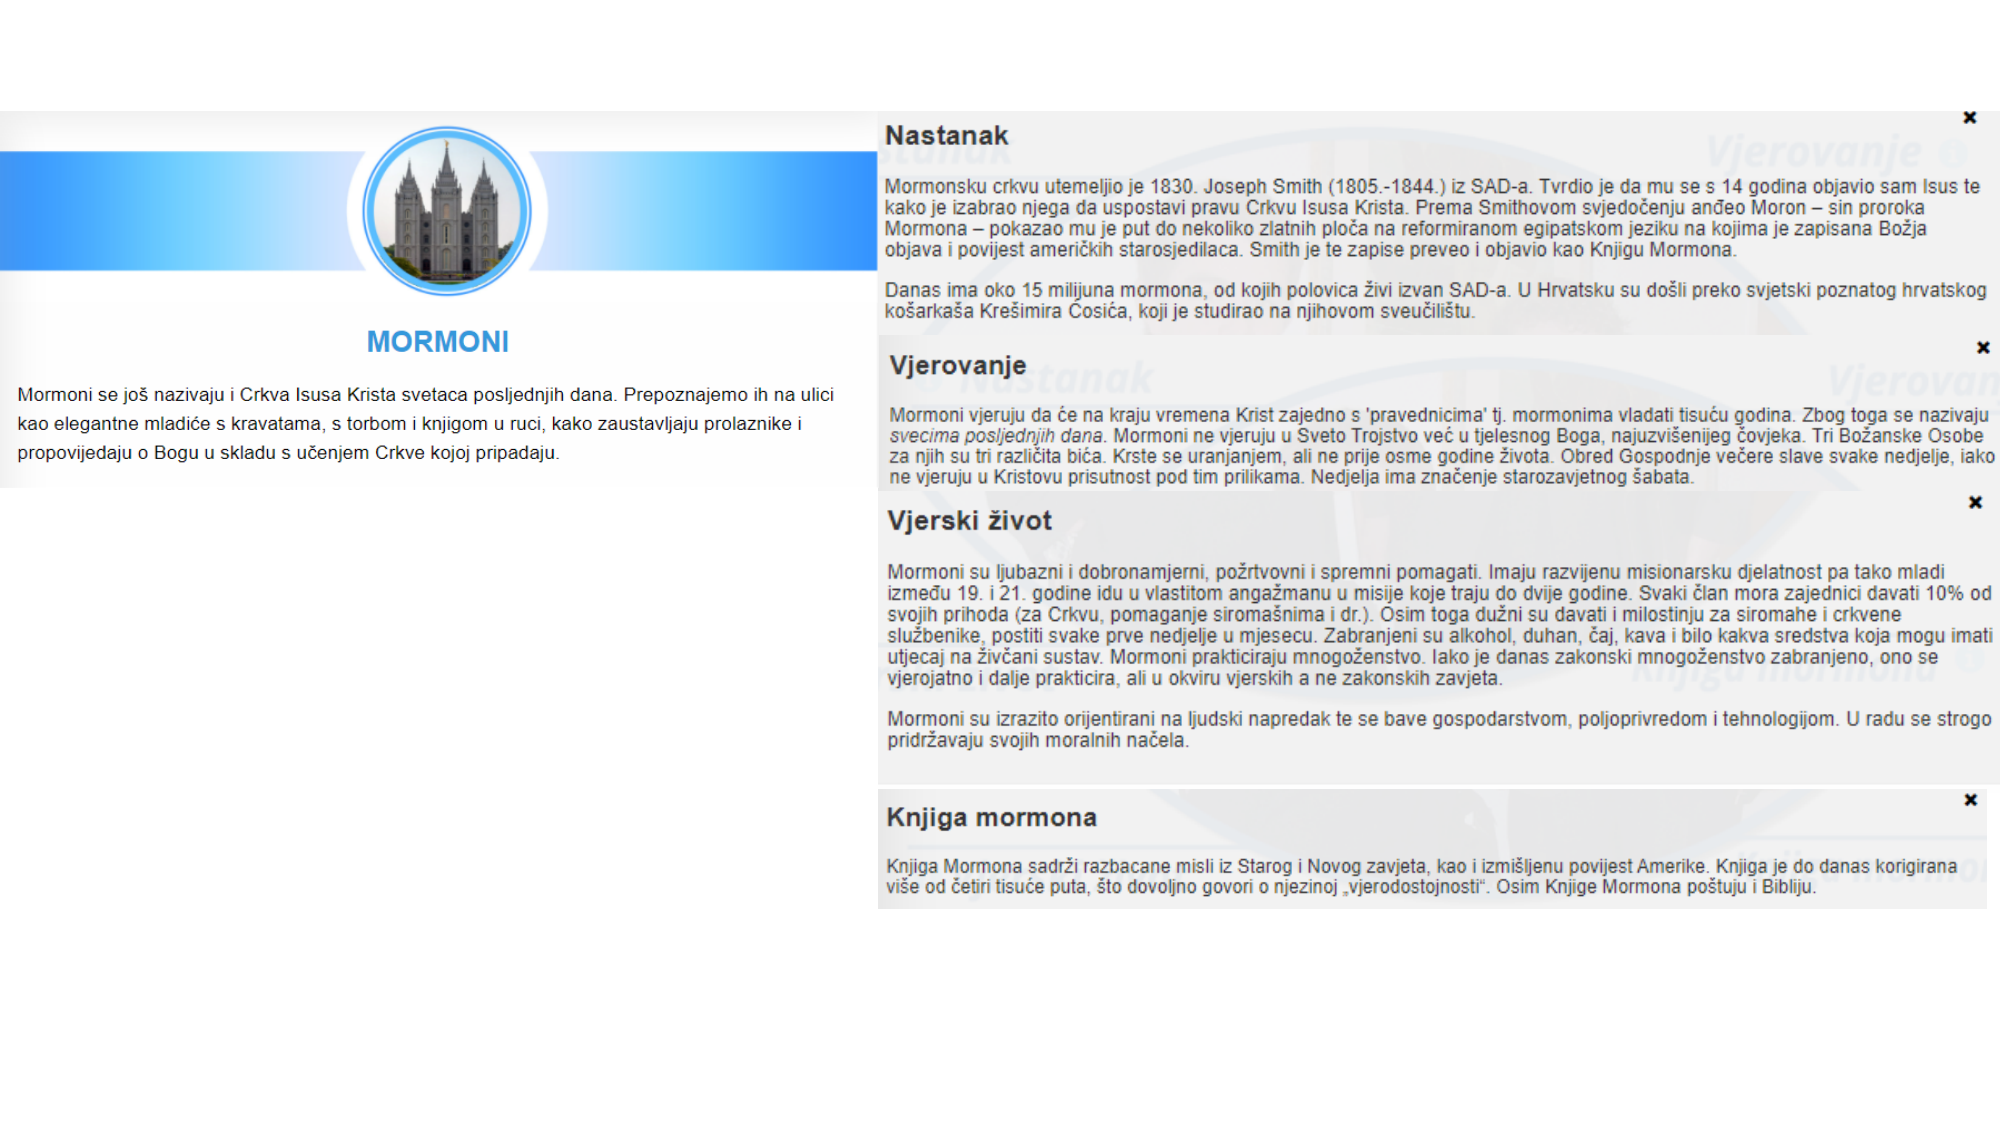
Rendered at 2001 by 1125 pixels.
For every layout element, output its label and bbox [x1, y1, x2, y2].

picture [0, 111, 2000, 909]
